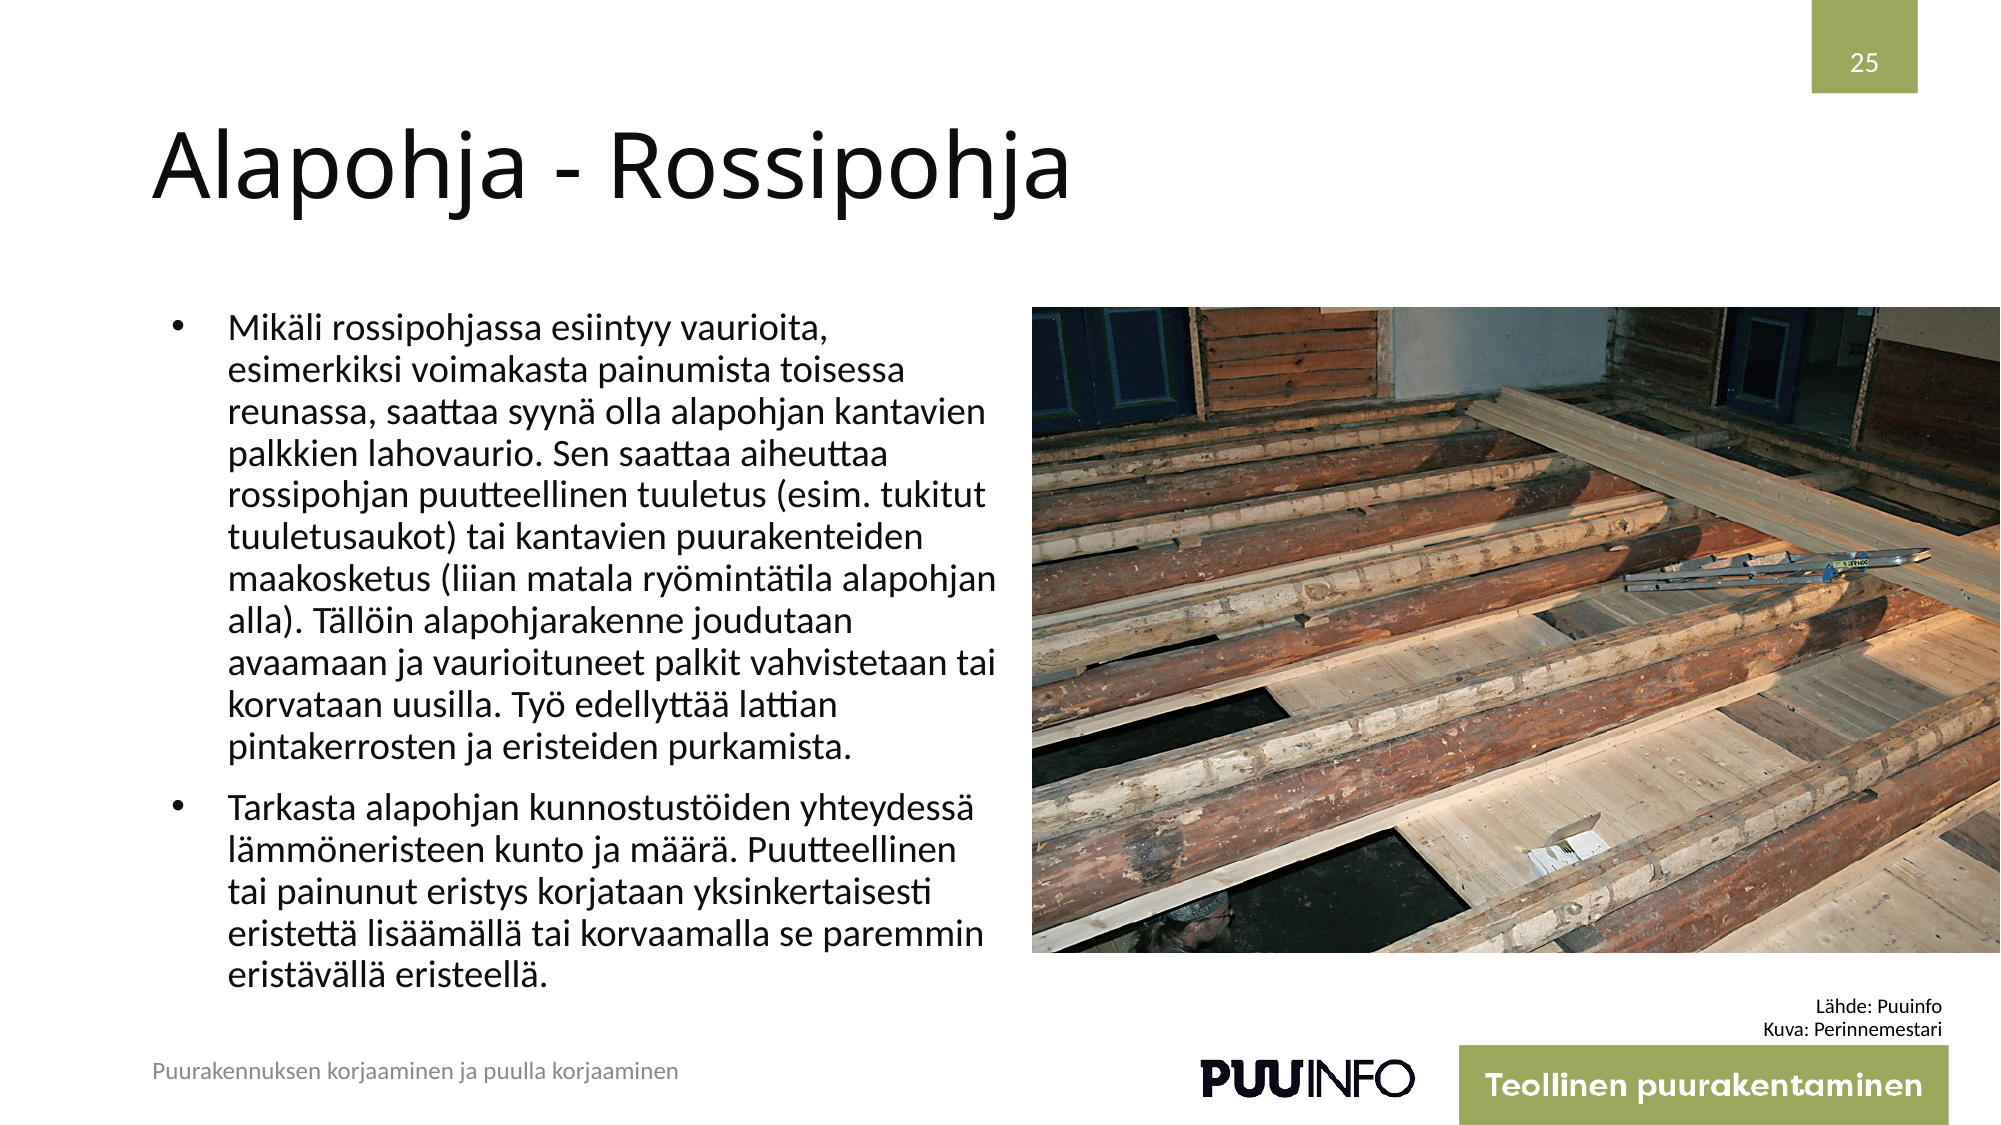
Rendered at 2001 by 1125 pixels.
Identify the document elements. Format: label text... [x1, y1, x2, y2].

footer Puurakennuksen korjaaminen ja puulla korjaaminen [137, 1039, 813, 1100]
slide_number 25 [1811, 29, 1918, 93]
picture [0, 0, 2000, 1125]
text_box Lähde: Puuinfo Kuva: Perinnemestari [1763, 971, 1943, 1041]
title Alapohja - Rossipohja [137, 59, 1863, 278]
list Mikäli rossipohjassa esiintyy vaurioita, esimerkiksi voimakasta painumista toisessa reunassa, saattaa syynä olla alapohjan kantavien palkkien lahovaurio. Sen saattaa aiheuttaa rossipohjan puutteellinen tuuletus (esim. tukitut tuuletusaukot) tai kantavien puurakenteiden maakosketus (liian matala ryömintätila alapohjan alla). Tällöin alapohjarakenne joudutaan avaamaan ja vaurioituneet palkit vahvistetaan tai korvataan uusilla. Työ edellyttää lattian pintakerrosten ja eristeiden purkamista. Tarkasta alapohjan kunnostustöiden yhteydessä lämmöneristeen kunto ja määrä. Puutteellinen tai painunut eristys korjataan yksinkertaisesti eristettä lisäämällä tai korvaamalla se paremmin eristävällä eristeellä. [137, 299, 1019, 1014]
